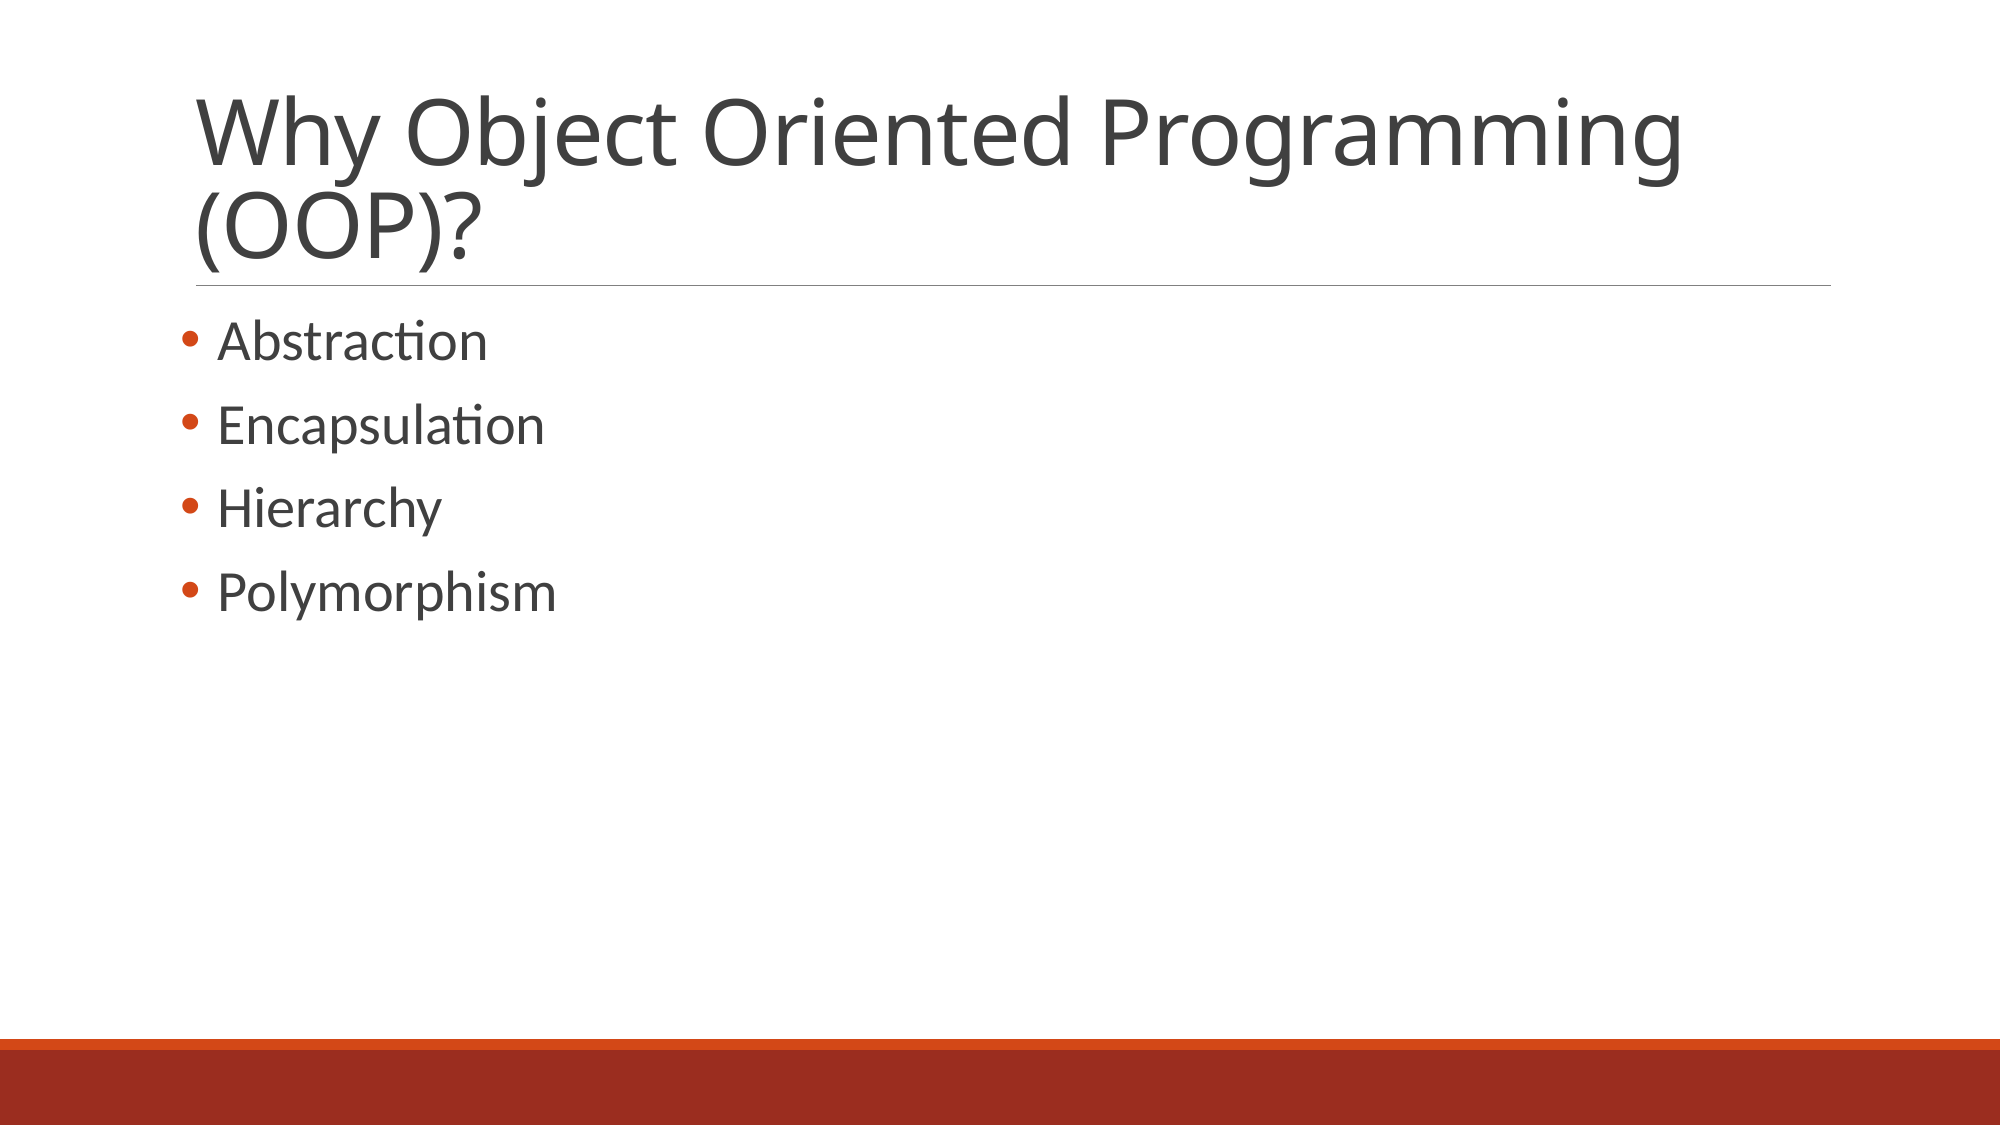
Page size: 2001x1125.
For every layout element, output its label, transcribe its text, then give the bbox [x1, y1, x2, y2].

list Abstraction Encapsulation Hierarchy Polymorphism [180, 302, 1830, 963]
title Why Object Oriented Programming (OOP)? [180, 47, 1830, 285]
